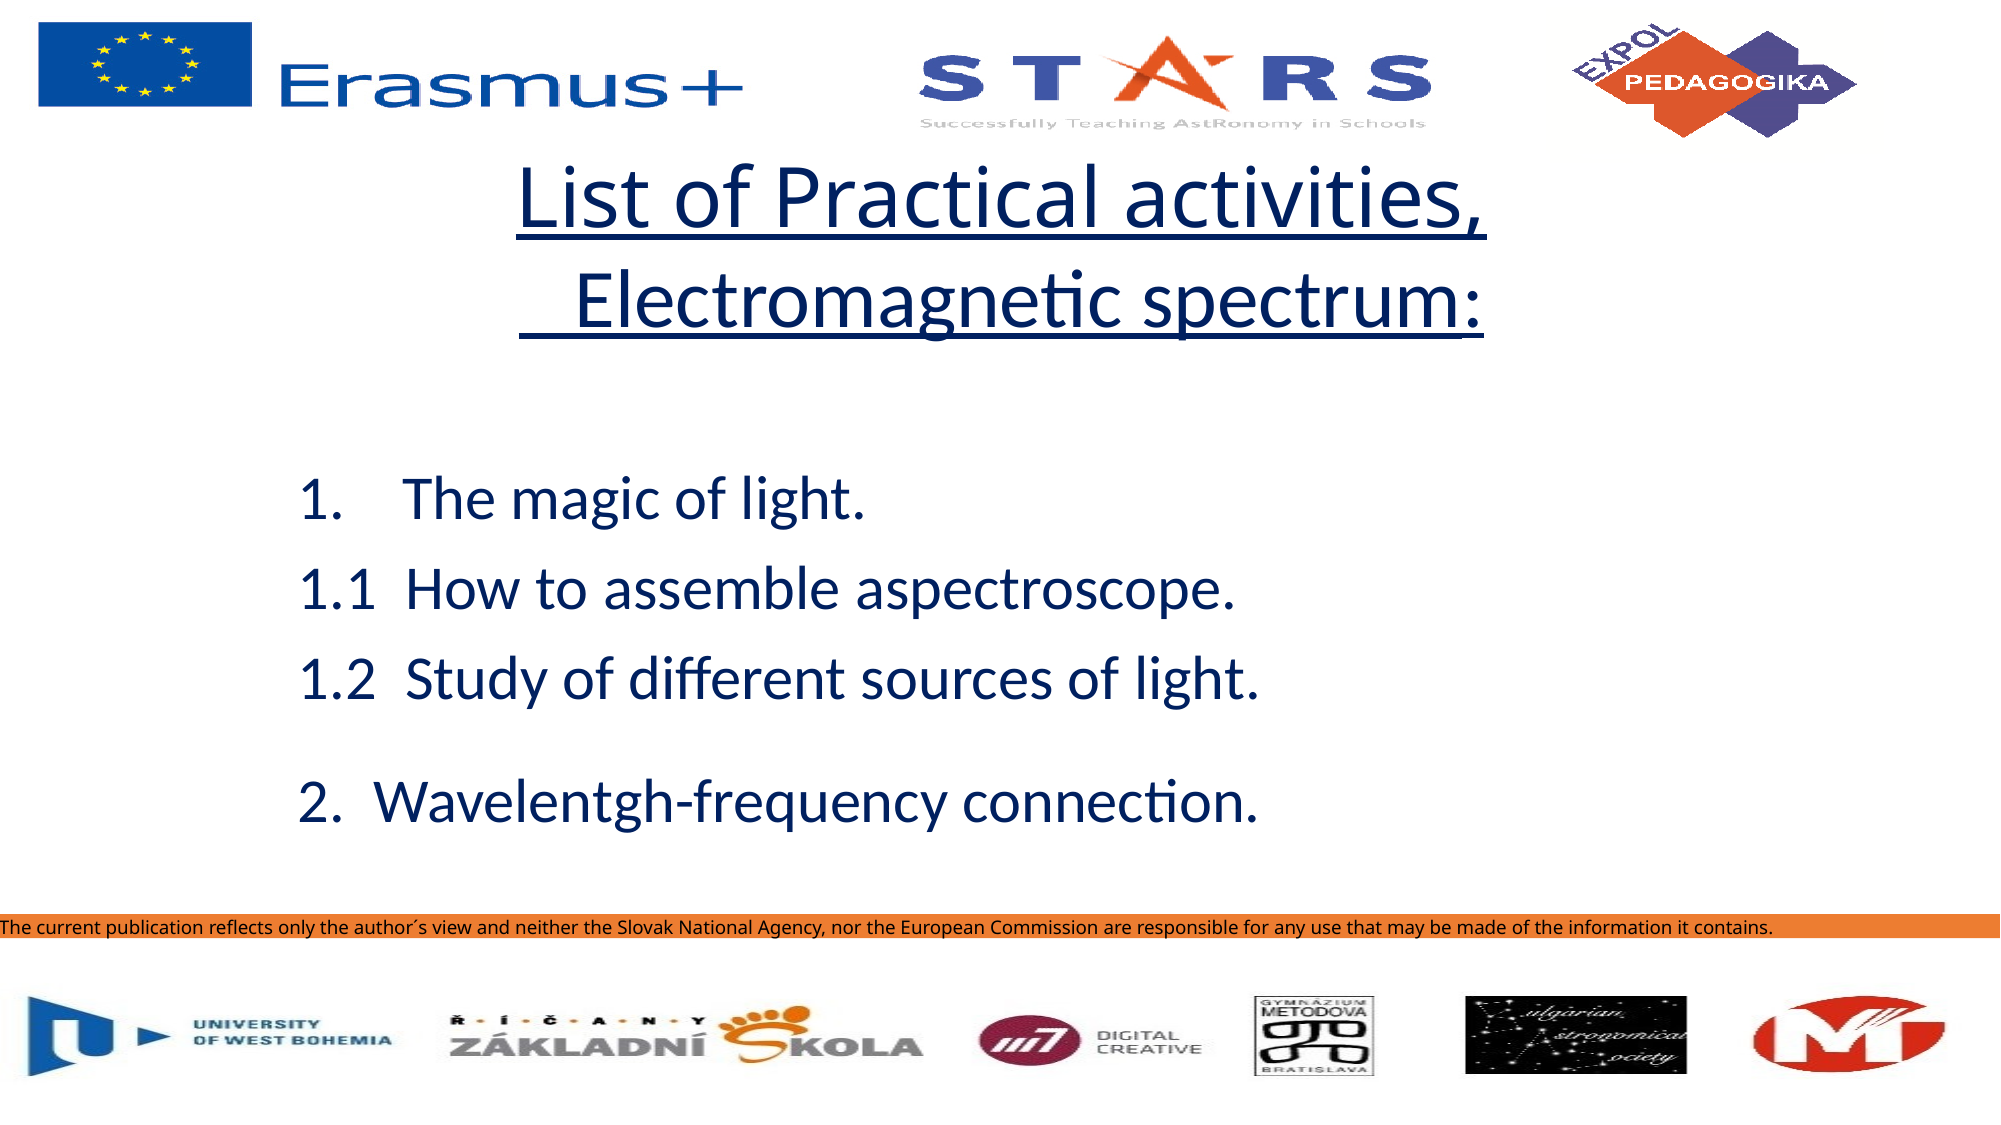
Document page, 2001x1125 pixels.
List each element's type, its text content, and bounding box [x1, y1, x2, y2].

text_box The current publication reflects only the author´s view and neither the Slovak National Agency, nor the European Commission are responsible for any use that may be made of the information it contains. [0, 914, 2000, 939]
picture [0, 0, 2000, 173]
picture [0, 951, 2000, 1125]
text_box List of Practical activities, Electromagnetic spectrum: [42, 173, 1960, 353]
text_box 1. The magic of light. 1.1 How to assemble aspectroscope. 1.2 Study of different sources of light. 2. Wavelentgh-frequency connection. [134, 389, 1962, 842]
